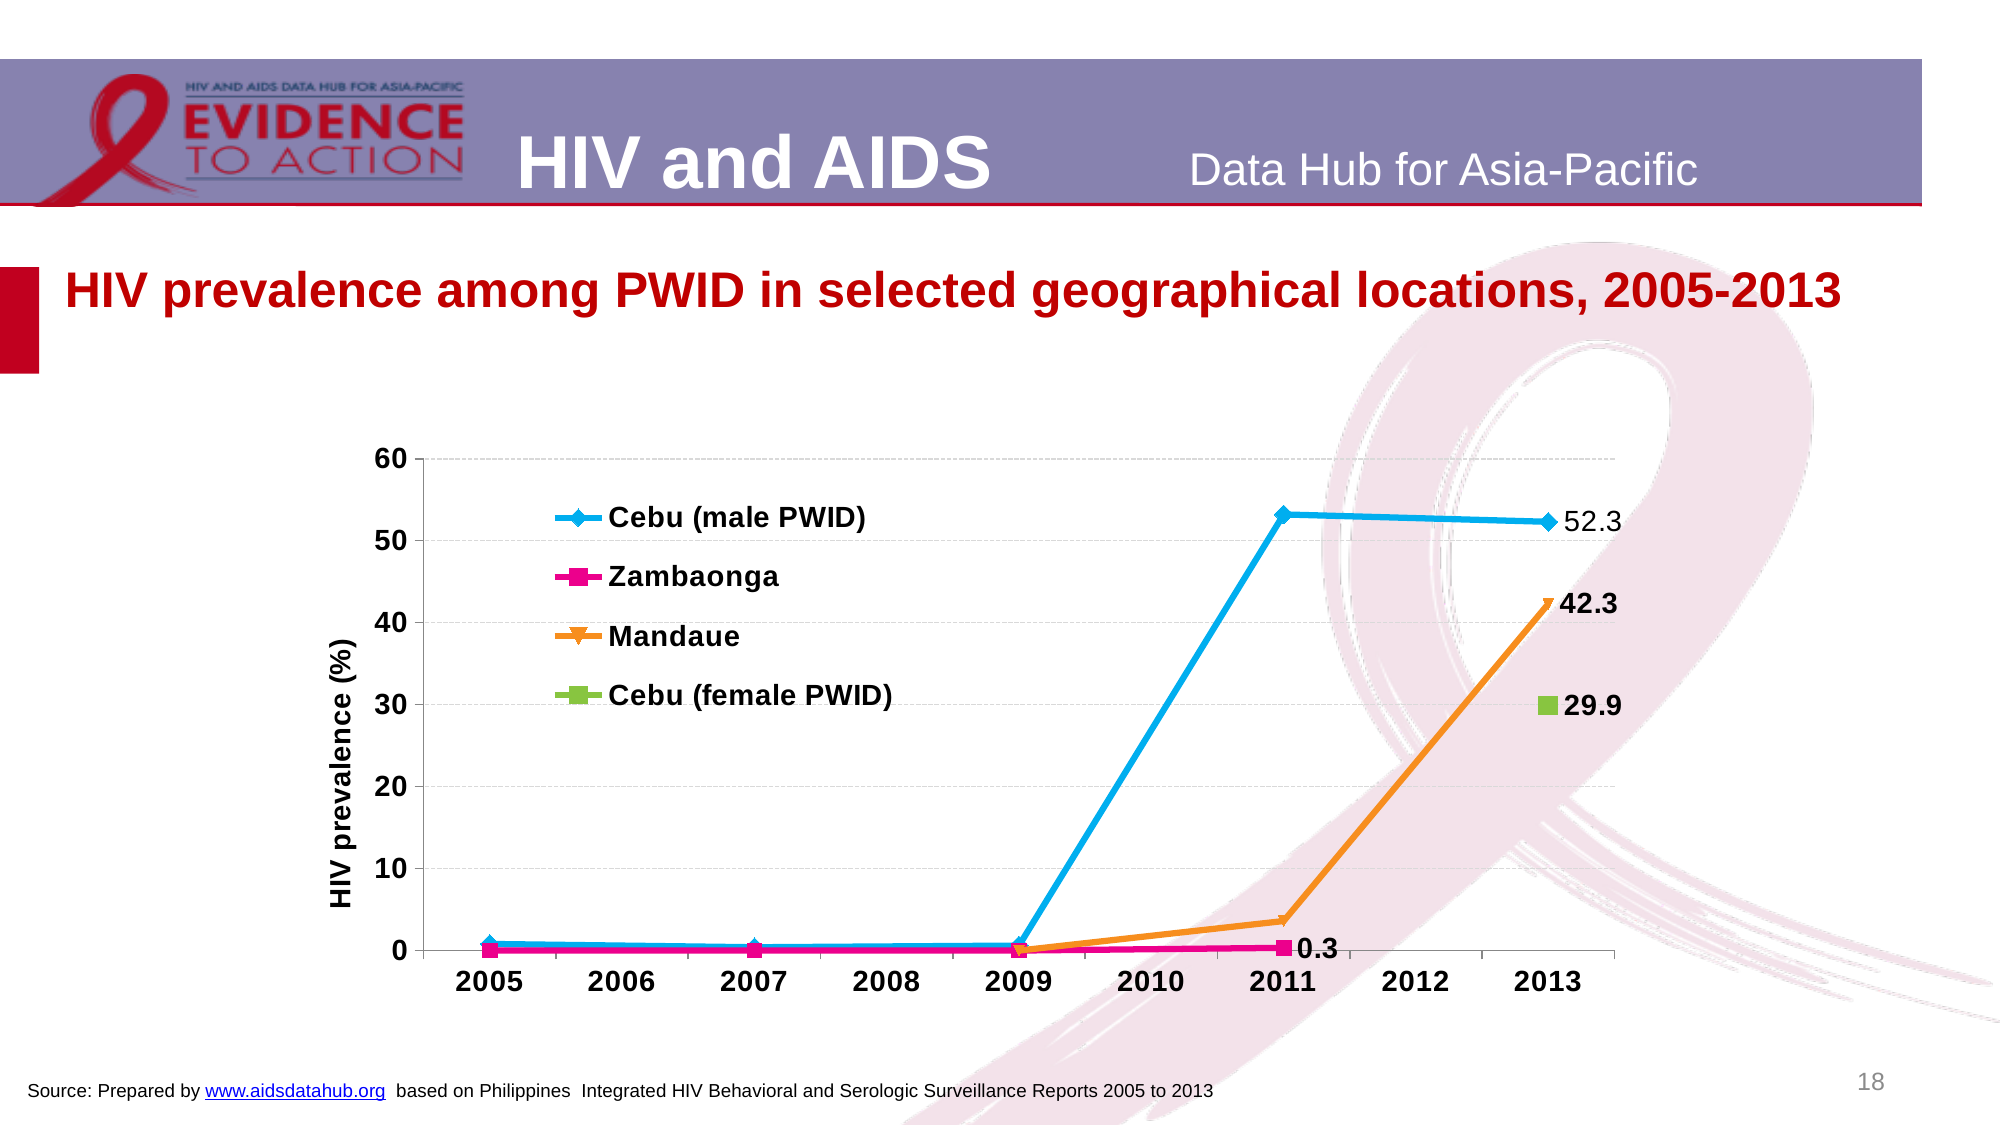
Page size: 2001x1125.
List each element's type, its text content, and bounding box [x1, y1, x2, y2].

text_box Source: Prepared by www.aidsdatahub.org based on Philippines Integrated HIV Behavioral and Serologic Surveillance Reports 2005 to 2013 [12, 1071, 1400, 1125]
picture [706, 181, 2000, 1125]
slide_number 18 [1781, 1042, 1900, 1103]
chart [312, 374, 1701, 1038]
picture [11, 74, 469, 207]
title HIV prevalence among PWID in selected geographical locations, 2005-2013 [50, 249, 1925, 333]
